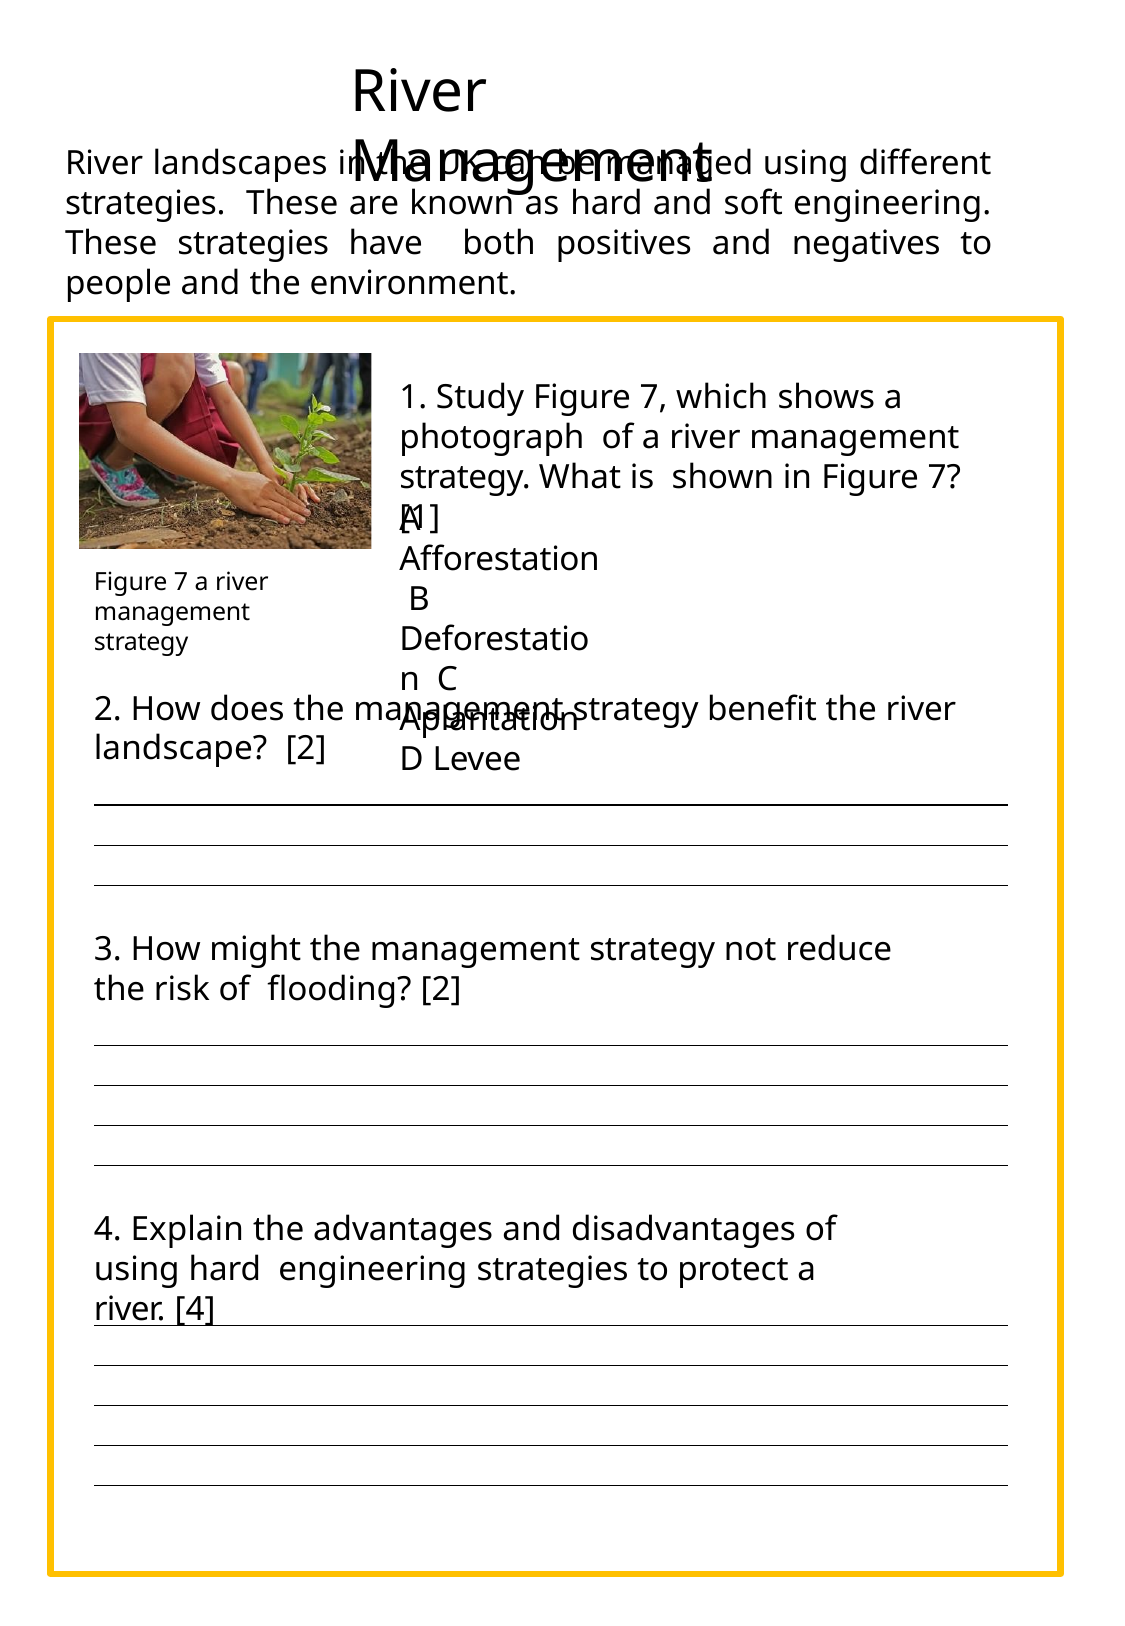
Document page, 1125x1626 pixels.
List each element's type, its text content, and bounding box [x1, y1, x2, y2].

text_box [78, 353, 1008, 1487]
text_box [50, 318, 1061, 1574]
title River Management [348, 51, 793, 138]
text_box River landscapes in the UK can be managed using different strategies. These are known as hard and soft engineering. These strategies have both positives and negatives to people and the environment. 1. Study Figure 7, which shows a photograph of a river management strategy. What is shown in Figure 7? [1] [62, 138, 999, 536]
